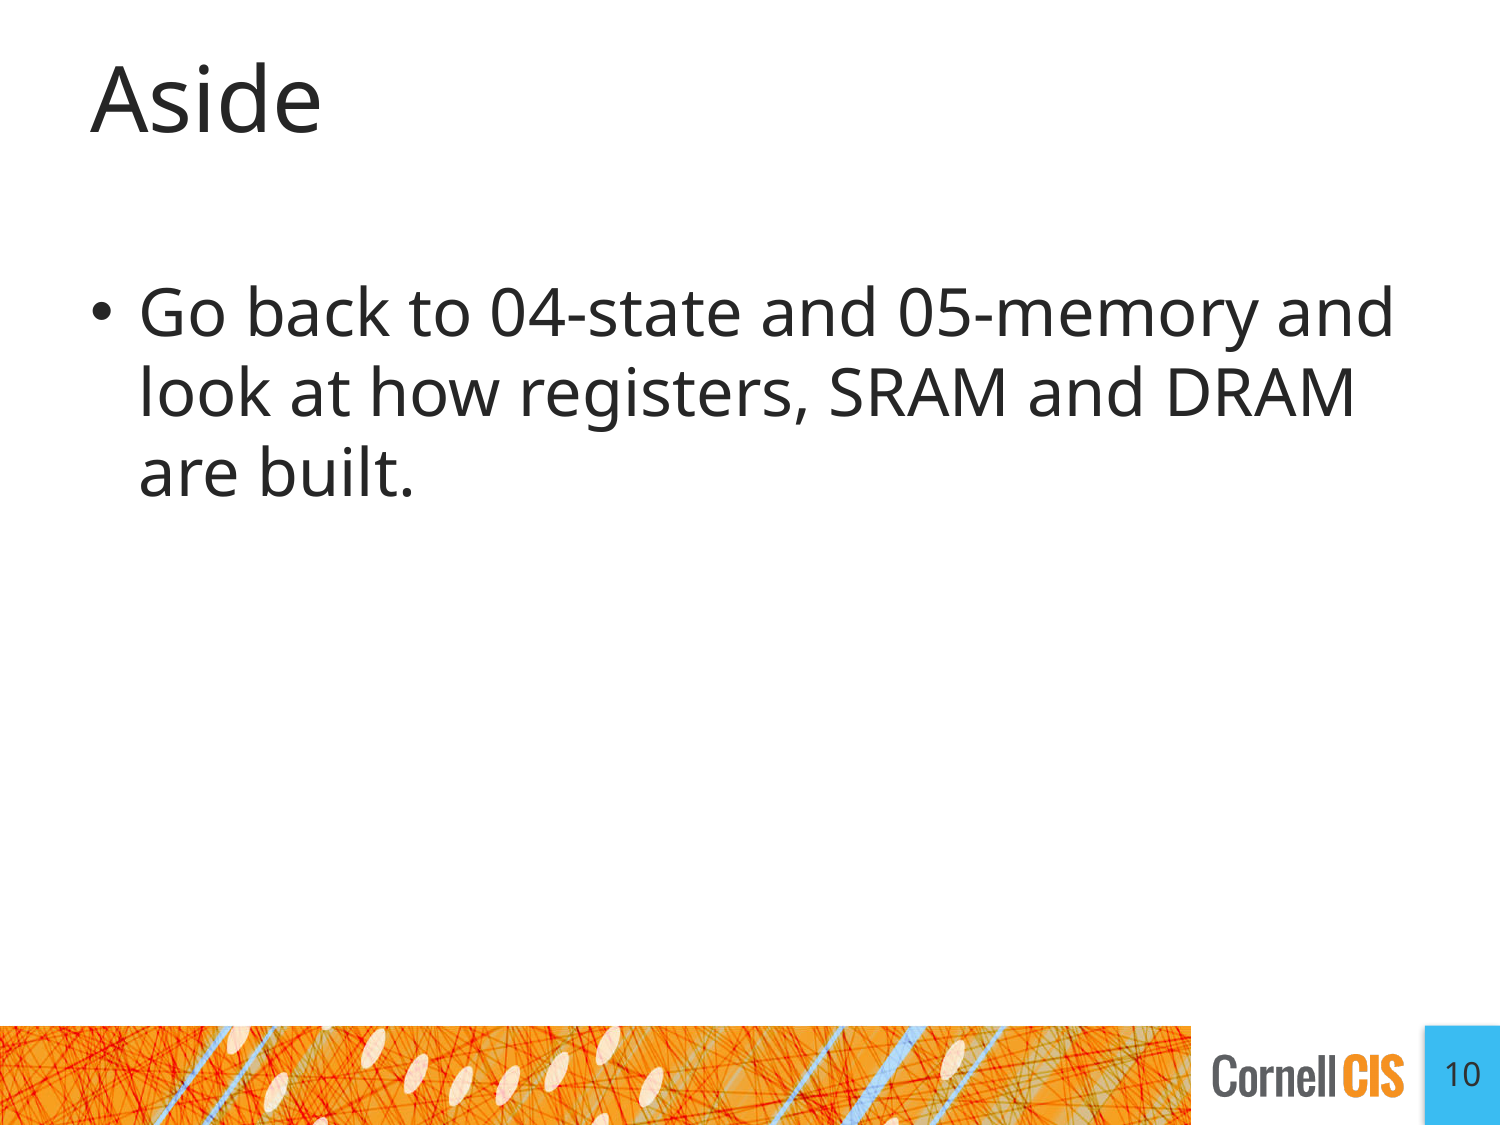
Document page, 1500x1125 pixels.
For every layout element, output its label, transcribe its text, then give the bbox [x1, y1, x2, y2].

picture [1200, 1038, 1416, 1113]
title Aside [75, 2, 1425, 190]
list Go back to 04-state and 05-memory and look at how registers, SRAM and DRAM are built. [75, 262, 1425, 1005]
slide_number 10 [1425, 1025, 1500, 1125]
picture [0, 1025, 1191, 1125]
